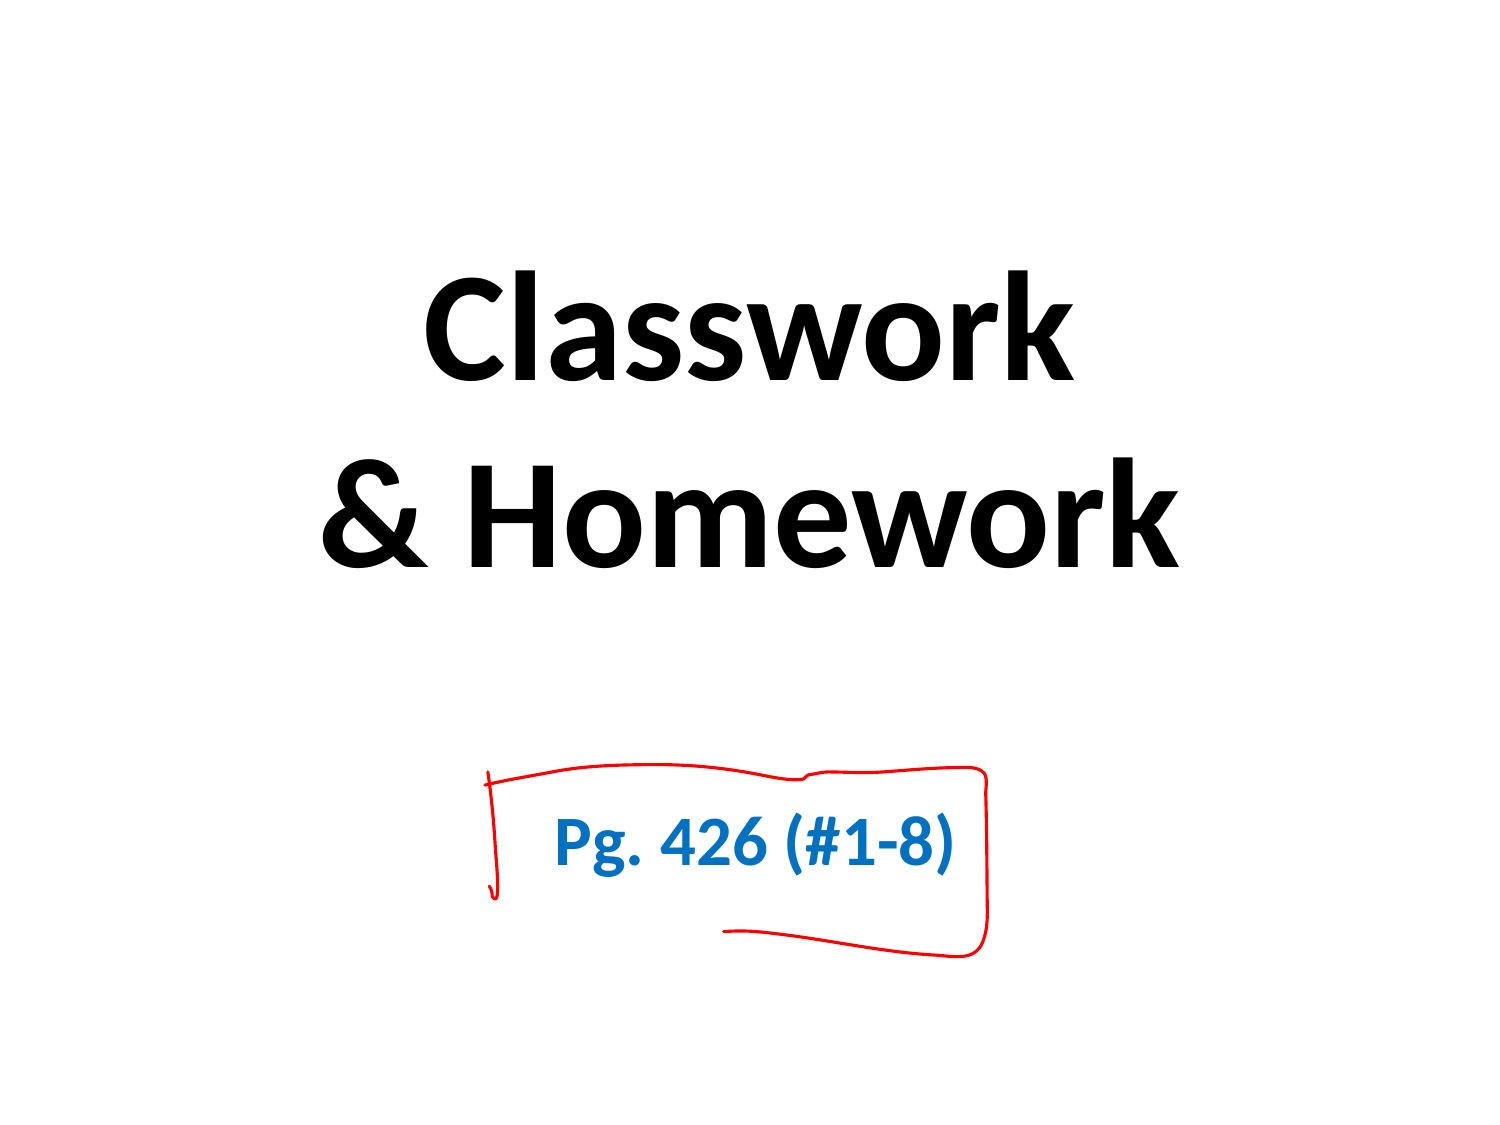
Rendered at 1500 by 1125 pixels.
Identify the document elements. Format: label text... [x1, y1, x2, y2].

title Classwork & Homework [0, 290, 1500, 532]
text_box [41, 645, 1459, 933]
subtitle Pg. 426 (#1-8) [159, 933, 1353, 1075]
